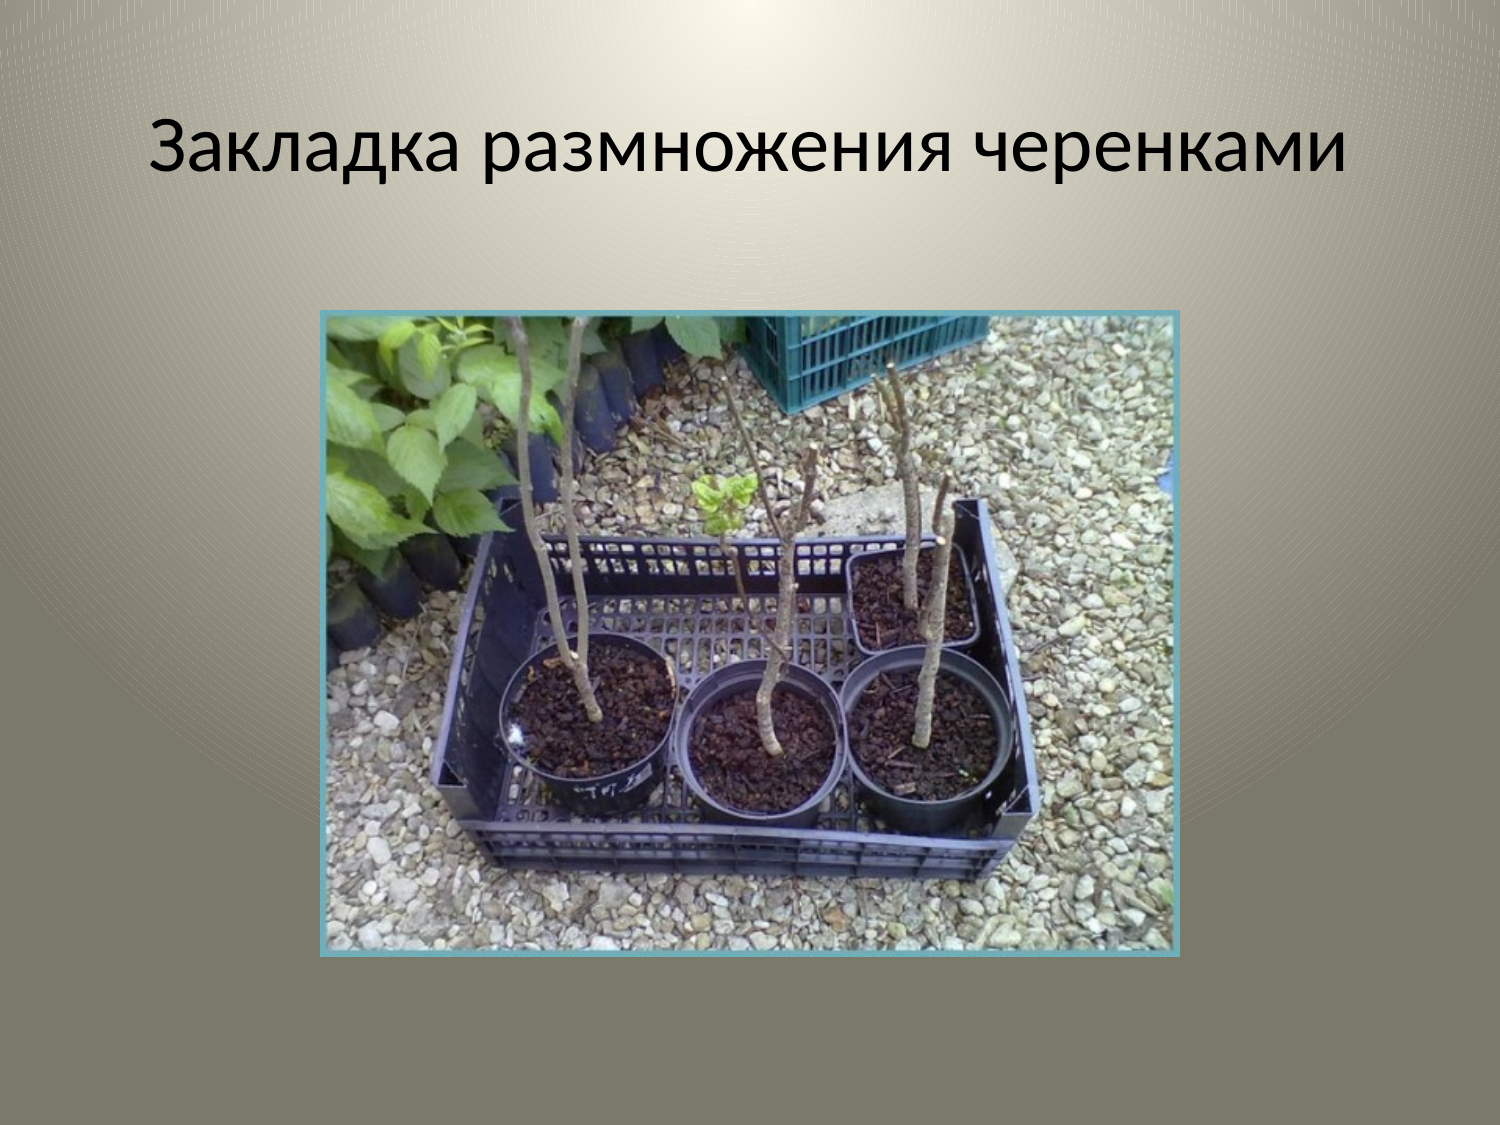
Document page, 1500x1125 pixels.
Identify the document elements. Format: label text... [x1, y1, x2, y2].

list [319, 310, 1180, 957]
title Закладка размножения черенками [75, 45, 1425, 233]
